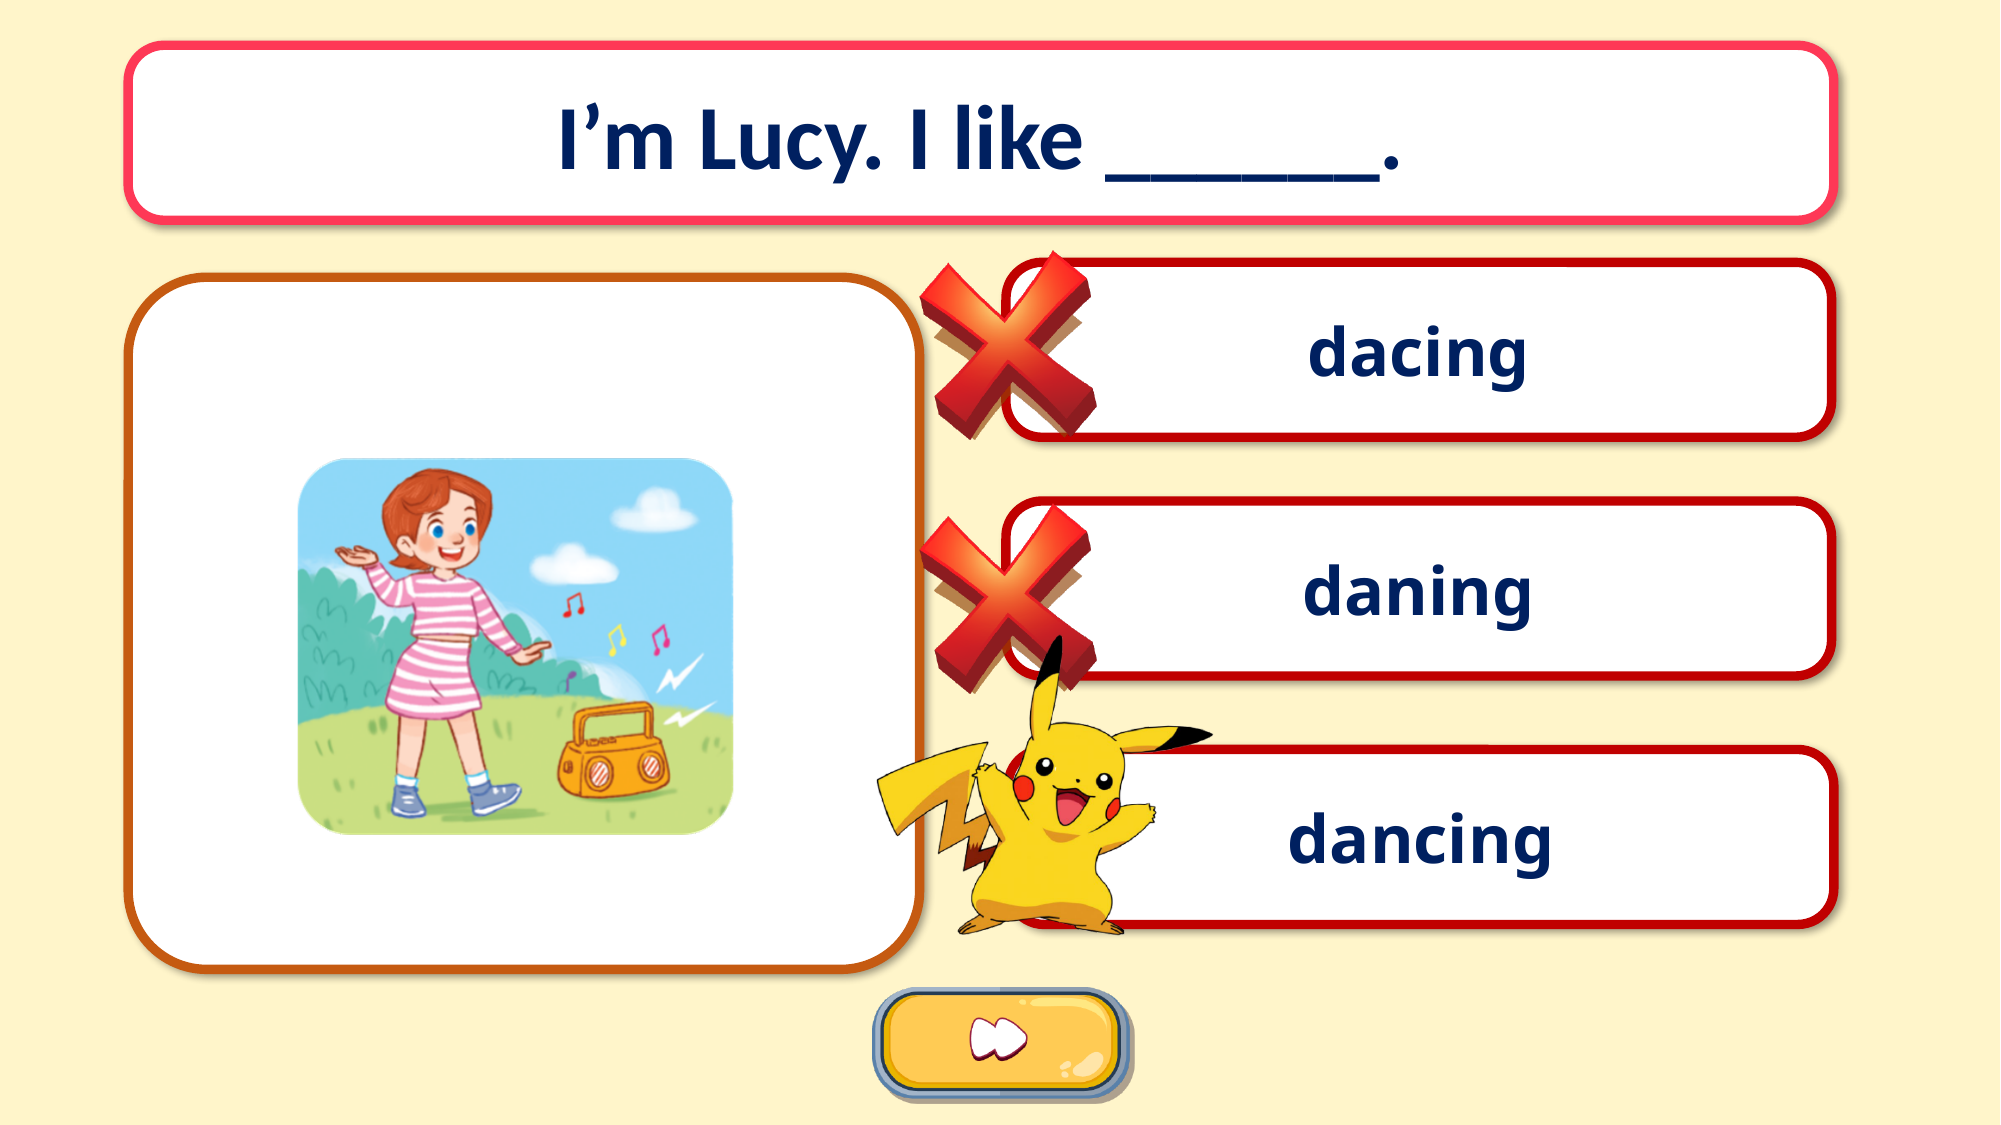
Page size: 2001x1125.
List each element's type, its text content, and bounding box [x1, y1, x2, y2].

text_box [0, 0, 2000, 1125]
text_box daning [1027, 499, 1833, 678]
text_box dacing [1097, 261, 1833, 439]
text_box dancing [1215, 748, 1835, 926]
picture [286, 423, 739, 840]
picture [919, 250, 1097, 440]
text_box I’m Lucy. I like ______. [127, 44, 1835, 222]
picture [872, 987, 1135, 1104]
picture [874, 503, 1215, 938]
text_box [127, 276, 921, 971]
